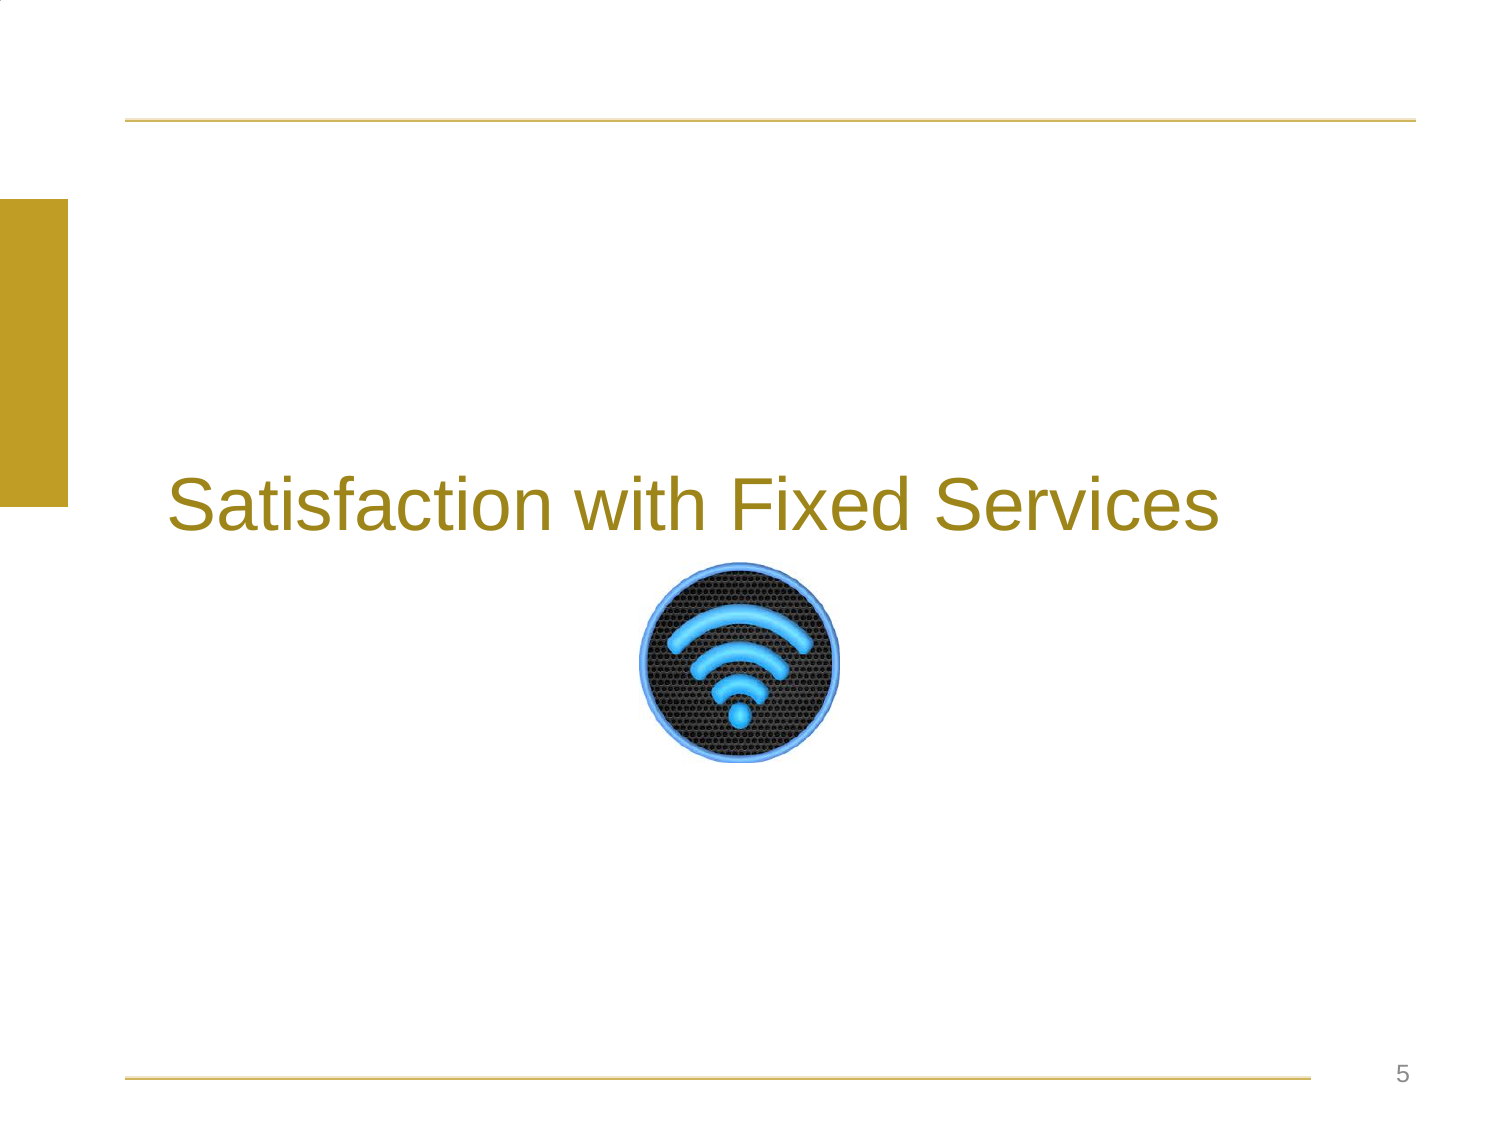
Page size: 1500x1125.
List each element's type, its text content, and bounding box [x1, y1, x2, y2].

picture [125, 1068, 1074, 1080]
slide_number 5 [1074, 1042, 1425, 1103]
picture [0, 199, 68, 507]
title Satisfaction with Fixed Services [87, 462, 1302, 538]
picture [639, 562, 841, 764]
picture [125, 110, 1416, 122]
